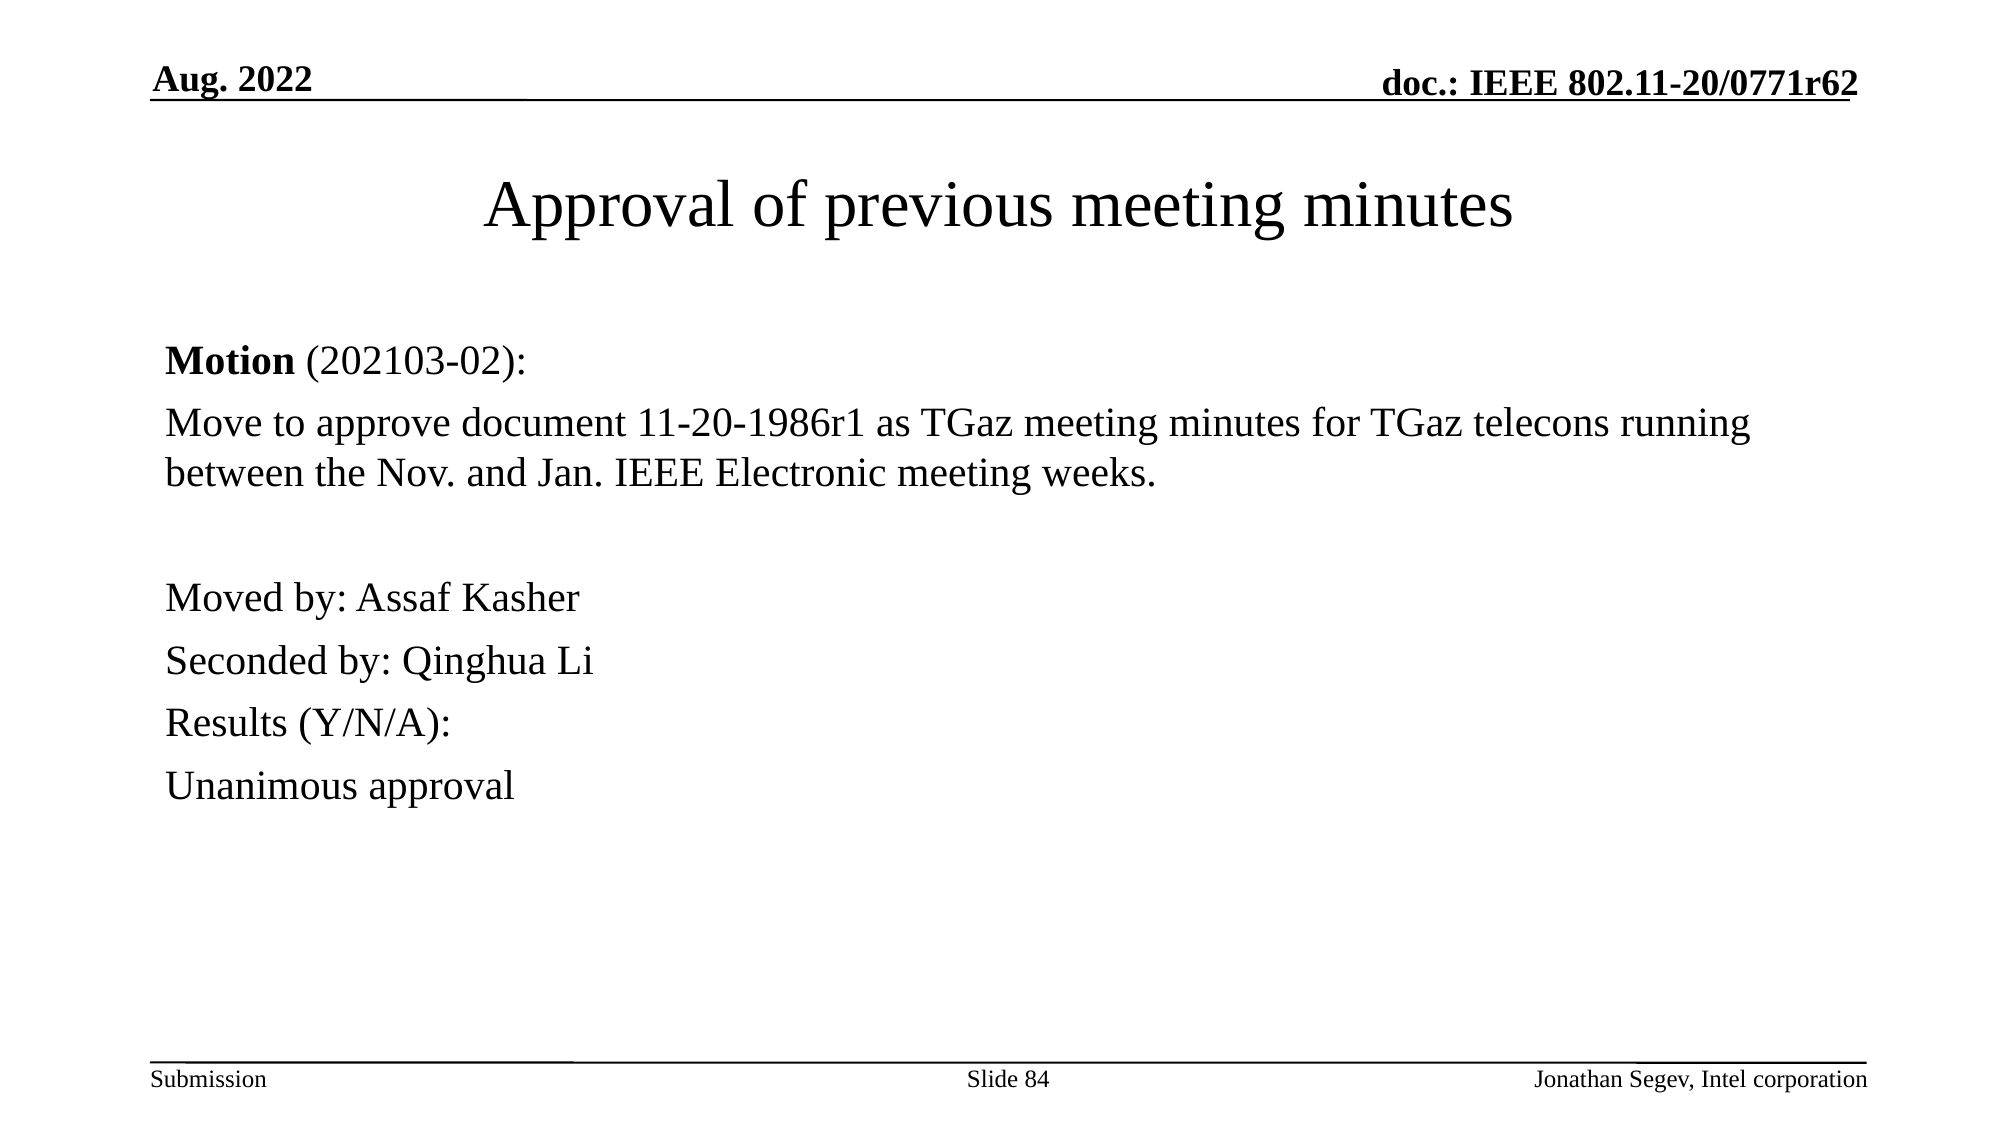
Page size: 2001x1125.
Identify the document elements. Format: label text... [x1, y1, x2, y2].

list Motion (202103-02): Move to approve document 11-20-1986r1 as TGaz meeting minutes for TGaz telecons running between the Nov. and Jan. IEEE Electronic meeting weeks. Moved by: Assaf Kasher Seconded by: Qinghua Li Results (Y/N/A): Unanimous approval [149, 324, 1850, 1000]
footer Jonathan Segev, Intel corporation [1171, 1061, 1869, 1093]
title Approval of previous meeting minutes [149, 112, 1850, 288]
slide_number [152, 54, 563, 100]
slide_number Slide 84 [950, 1061, 1067, 1123]
